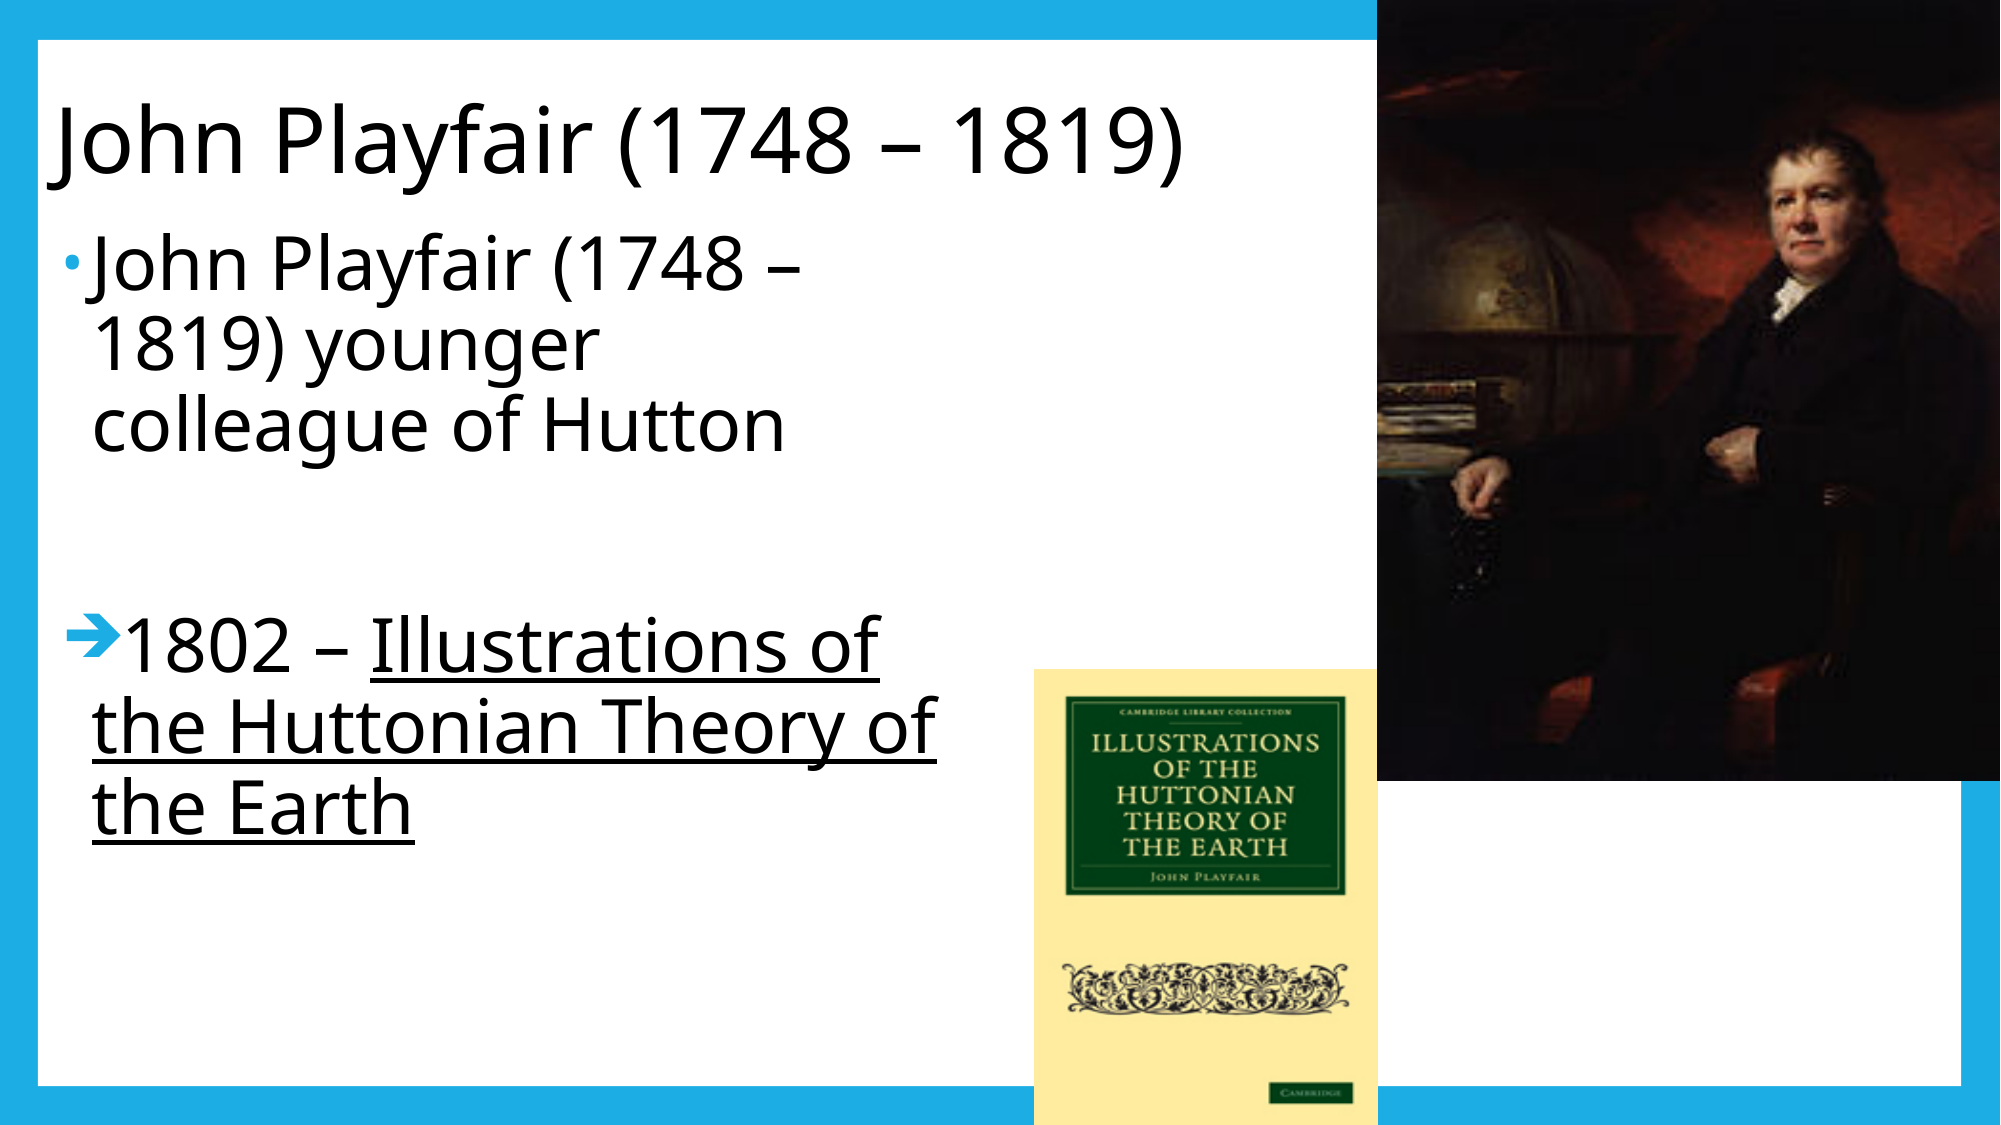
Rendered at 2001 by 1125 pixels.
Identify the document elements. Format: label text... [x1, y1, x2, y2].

picture [1034, 0, 2000, 1125]
list John Playfair (1748 – 1819) younger colleague of Hutton 1802 – Illustrations of the Huttonian Theory of the Earth [39, 217, 963, 977]
title John Playfair (1748 – 1819) [39, 32, 1371, 255]
